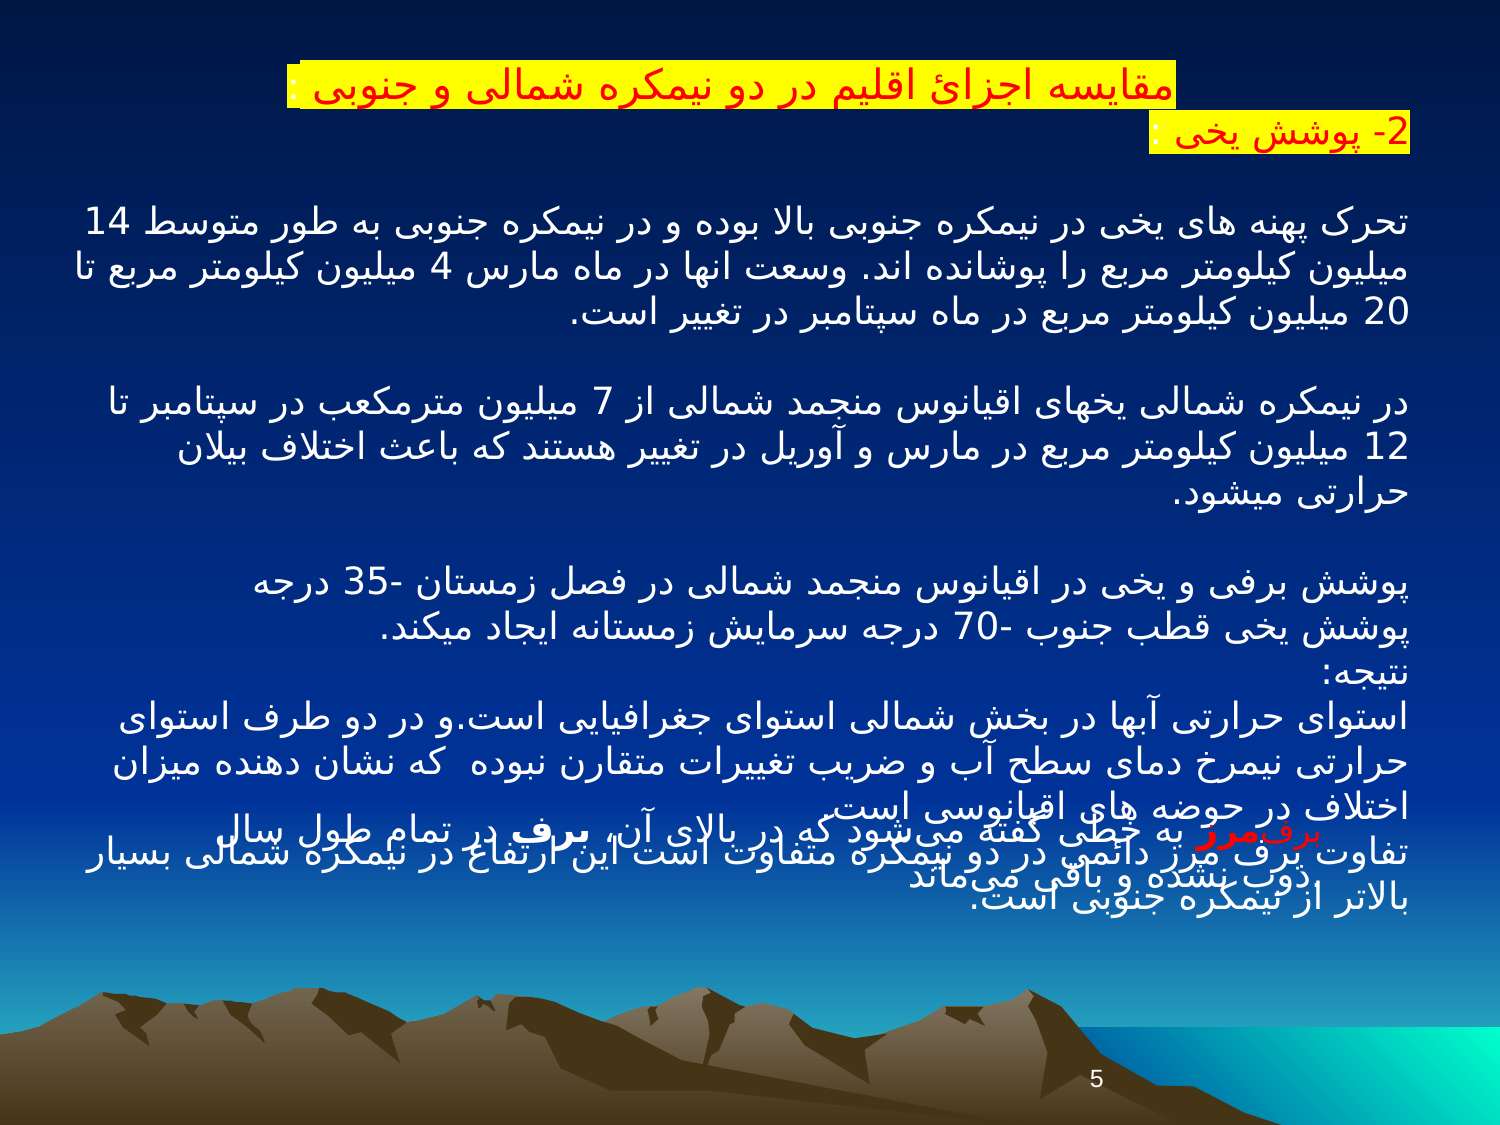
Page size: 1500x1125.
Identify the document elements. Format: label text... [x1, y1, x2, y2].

text_box برف‌مرز به خطی گفته می‌شود که در بالای آن، برف در تمام طول سال ذوب نشده و باقی می‌ماند. [163, 797, 1337, 903]
text_box مقایسه اجزائ اقلیم در دو نیمکره شمالی و جنوبی : 2- پوشش یخی : تحرک پهنه های یخی در نیمکره جنوبی بالا بوده و در نیمکره جنوبی به طور متوسط 14 میلیون کیلومتر مربع را پوشانده اند. وسعت انها در ماه مارس 4 میلیون کیلومتر مربع تا 20 میلیون کیلومتر مربع در ماه سپتامبر در تغییر است. در نیمکره شمالی یخهای اقیانوس منجمد شمالی از 7 میلیون مترمکعب در سپتامبر تا 12 میلیون کیلومتر مربع در مارس و آوریل در تغییر هستند که باعث اختلاف بیلان حرارتی میشود. پوشش برفی و یخی در اقیانوس منجمد شمالی در فصل زمستان -35 درجه پوشش یخی قطب جنوب -70 درجه سرمایش زمستانه ایجاد میکند. نتیجه: استوای حرارتی آبها در بخش شمالی استوای جغرافیایی است.و در دو طرف استوای حرارتی نیمرخ دمای سطح آب و ضریب تغییرات متقارن نبوده که نشان دهنده میزان اختلاف در حوضه های اقیانوسی است. تفاوت برف مرز دائمی در دو نیمکره متفاوت است این ارتفاع در نیمکره شمالی بسیار بالاتر از نیمکره جنوبی است. [37, 50, 1425, 925]
slide_number 5 [1074, 1024, 1426, 1101]
